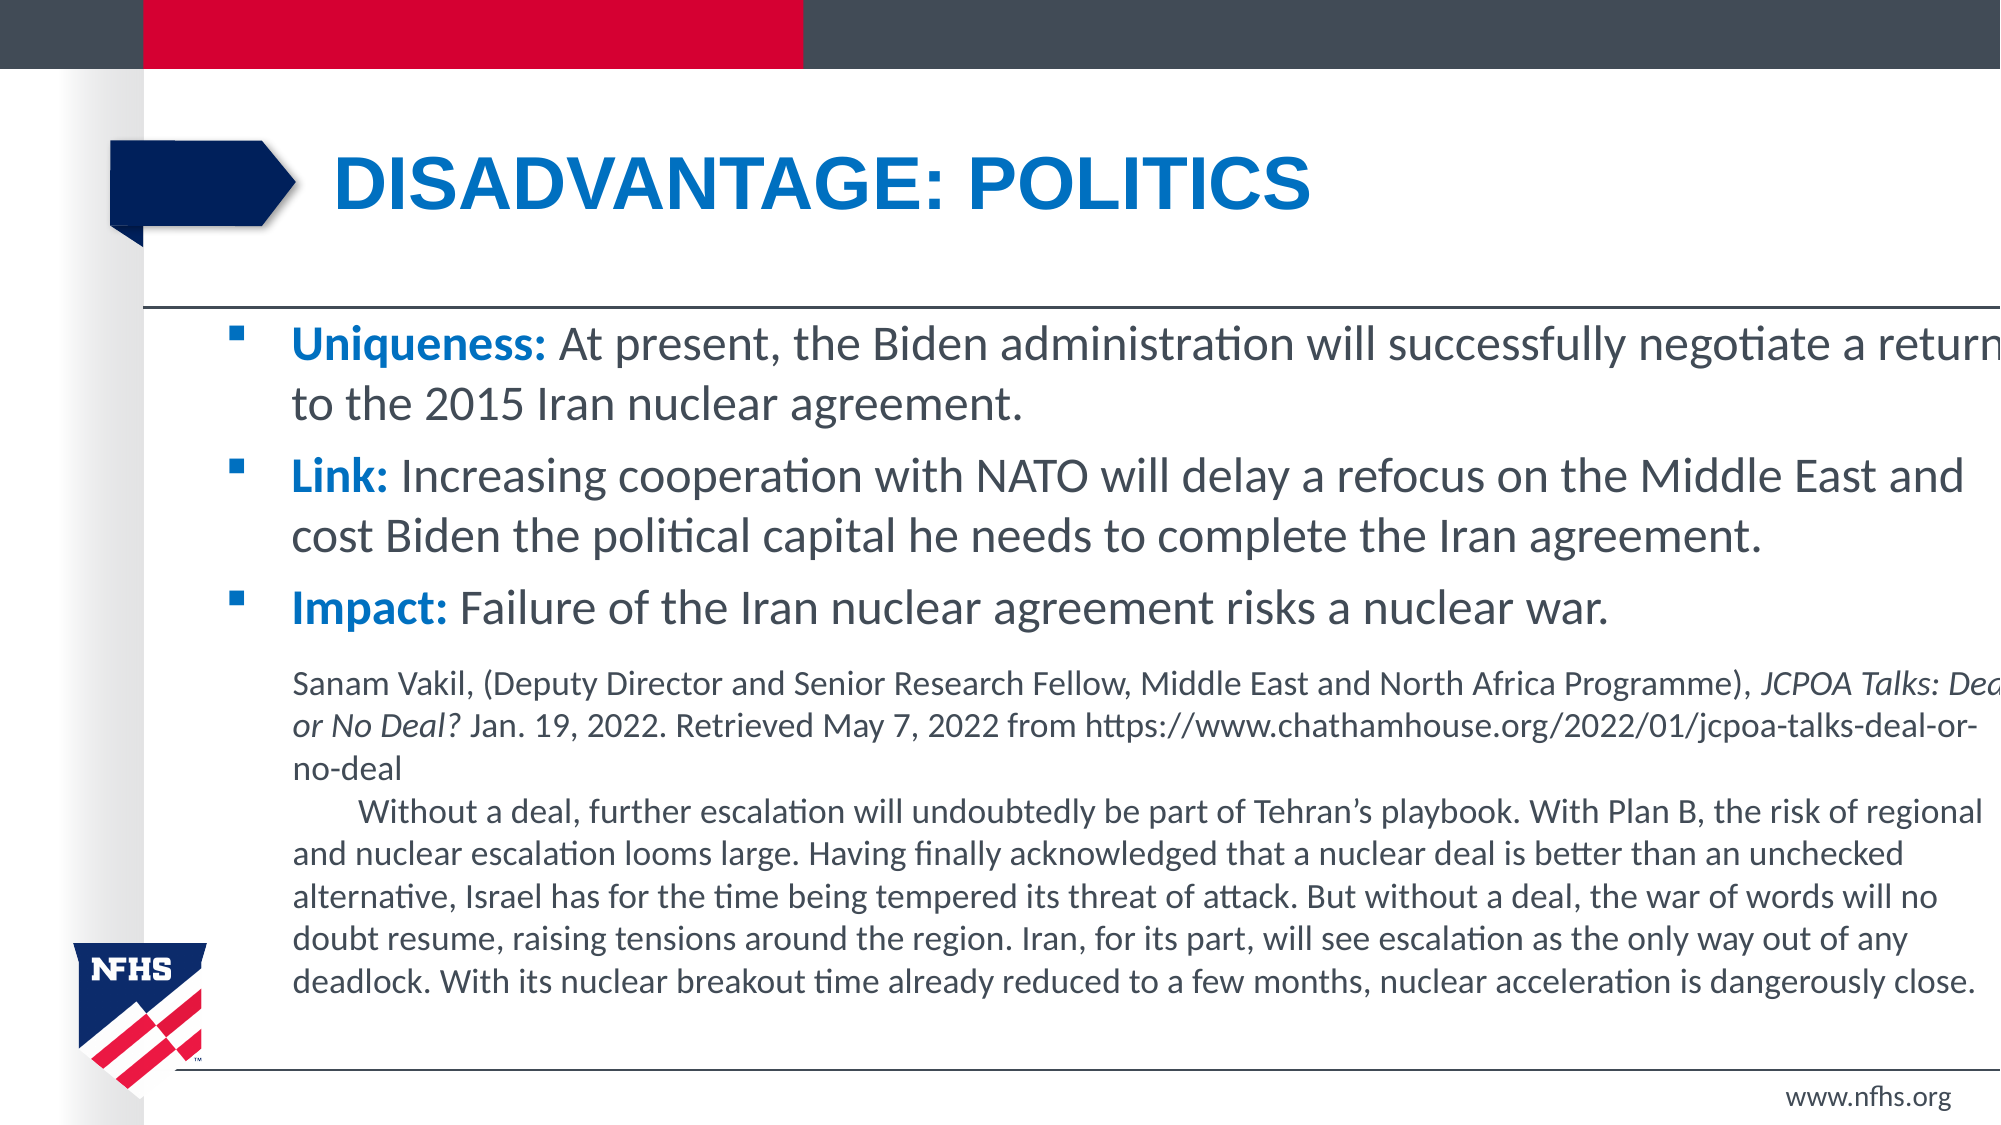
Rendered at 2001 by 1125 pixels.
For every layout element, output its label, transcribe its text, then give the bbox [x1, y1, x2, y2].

picture [73, 943, 207, 1099]
footer www.nfhs.org [1639, 1070, 1967, 1119]
title Disadvantage: Politics [318, 85, 1964, 285]
list Uniqueness: At present, the Biden administration will successfully negotiate a return to the 2015 Iran nuclear agreement. Link: Increasing cooperation with NATO will delay a refocus on the Middle East and cost Biden the political capital he needs to complete the Iran agreement. Impact: Failure of the Iran nuclear agreement risks a nuclear war. Sanam Vakil, (Deputy Director and Senior Research Fellow, Middle East and North Africa Programme), JCPOA Talks: Deal or No Deal? Jan. 19, 2022. Retrieved May 7, 2022 from https://www.chathamhouse.org/2022/01/jcpoa-talks-deal-or-no-deal Without a deal, further escalation will undoubtedly be part of Tehran’s playbook. With Plan B, the risk of regional and nuclear escalation looms large. Having finally acknowledged that a nuclear deal is better than an unchecked alternative, Israel has for the time being tempered its threat of attack. But without a deal, the war of words will no doubt resume, raising tensions around the region. Iran, for its part, will see escalation as the only way out of any deadlock. With its nuclear breakout time already reduced to a few months, nuclear acceleration is dangerously close. [210, 302, 2000, 1071]
